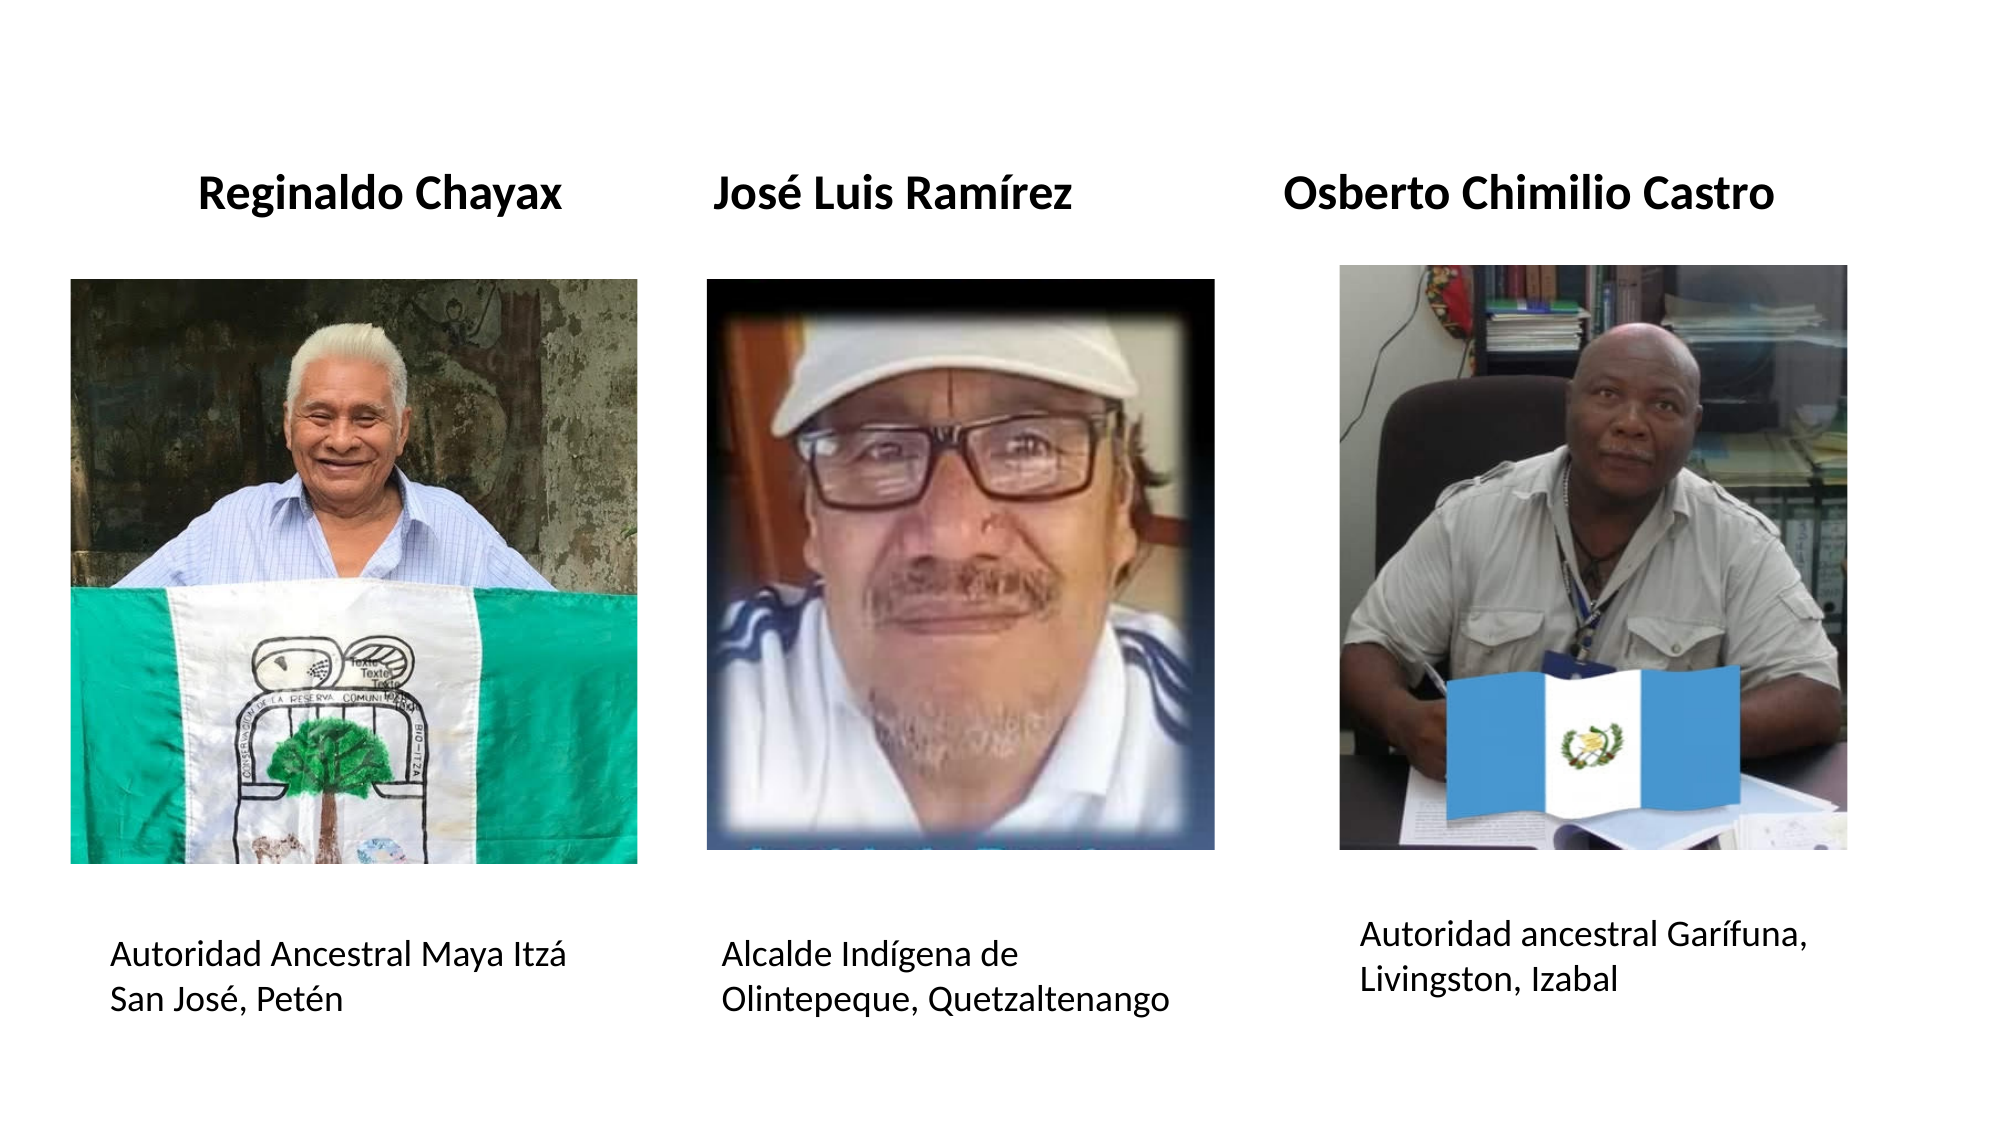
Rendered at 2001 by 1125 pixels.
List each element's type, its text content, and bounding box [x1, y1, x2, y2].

text_box Autoridad Ancestral Maya Itzá San José, Petén [95, 921, 592, 1026]
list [1339, 265, 1848, 850]
text_box Reginaldo Chayax [95, 150, 666, 229]
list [706, 279, 1215, 850]
list Osberto Chimilio Castro [1239, 122, 1831, 229]
picture [70, 279, 638, 864]
list José Luis Ramírez [666, 150, 1185, 229]
text_box Alcalde Indígena de Olintepeque, Quetzaltenango [706, 921, 1204, 1026]
text_box Autoridad ancestral Garífuna, Livingston, Izabal [1345, 901, 1842, 1007]
